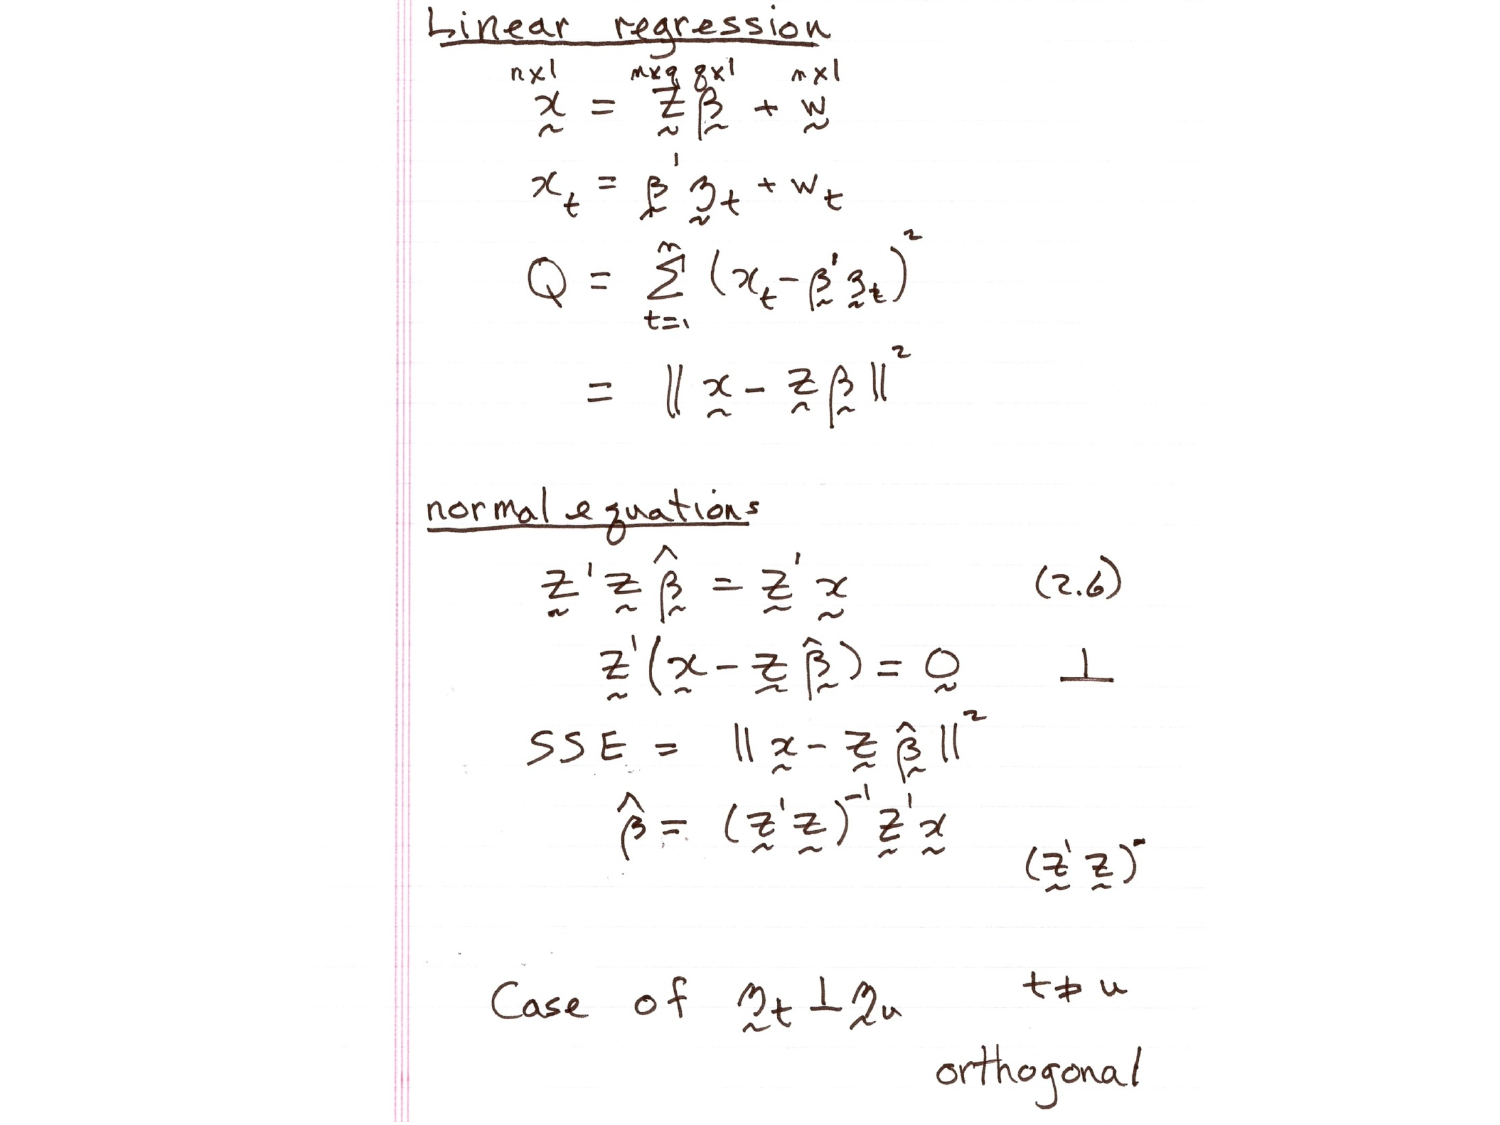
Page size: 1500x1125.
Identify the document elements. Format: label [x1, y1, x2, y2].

picture [312, 0, 1205, 1122]
